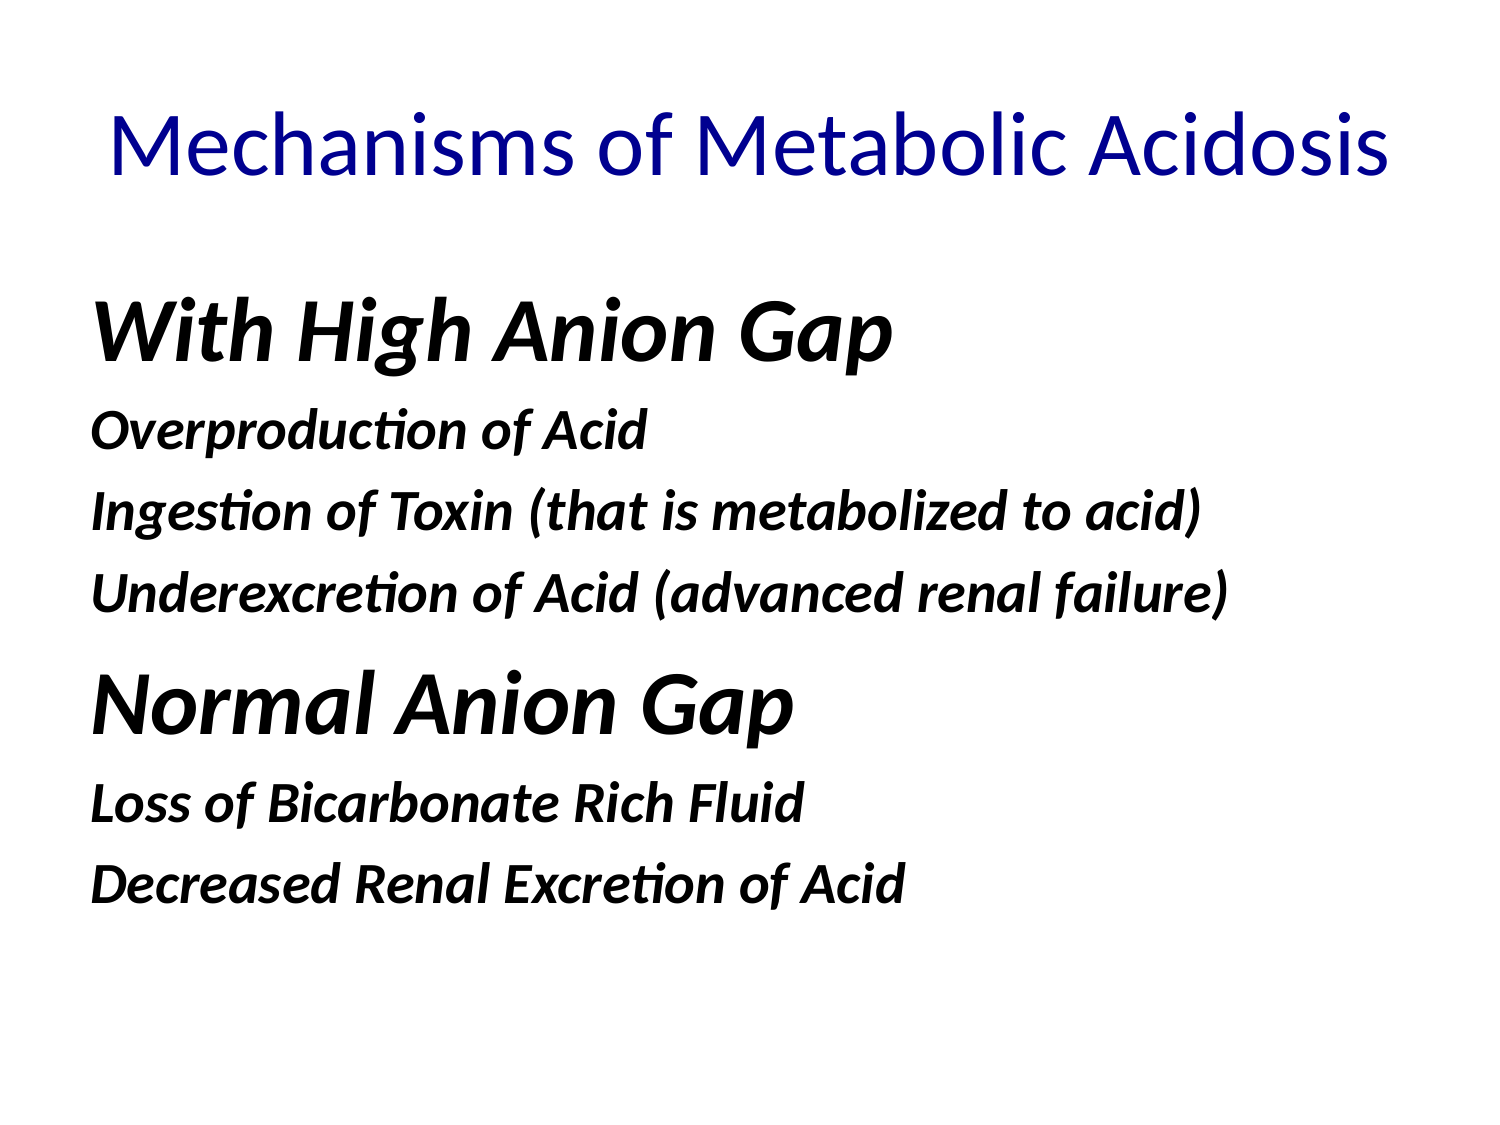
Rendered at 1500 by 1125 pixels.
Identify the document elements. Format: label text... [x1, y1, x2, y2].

text_box With High Anion Gap Overproduction of Acid Ingestion of Toxin (that is metabolized to acid) Underexcretion of Acid (advanced renal failure) Normal Anion Gap Loss of Bicarbonate Rich Fluid Decreased Renal Excretion of Acid [74, 261, 1425, 1057]
text_box Mechanisms of Metabolic Acidosis [74, 45, 1425, 233]
